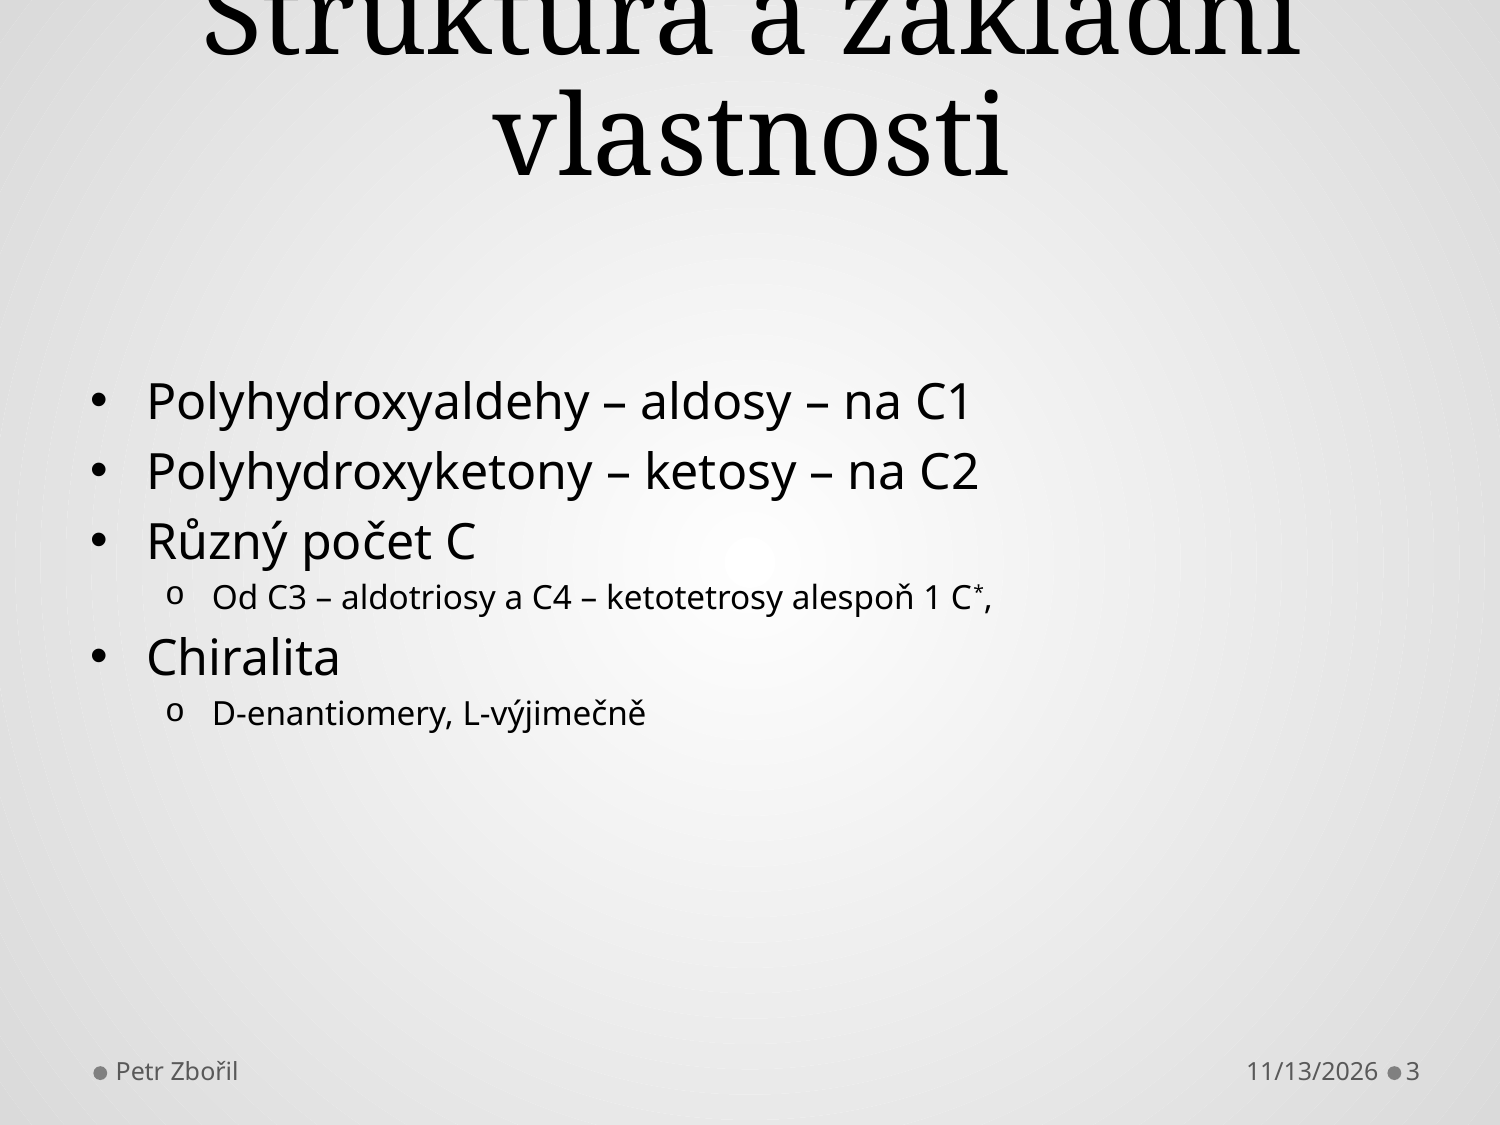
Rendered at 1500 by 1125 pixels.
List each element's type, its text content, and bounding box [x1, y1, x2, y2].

list Polyhydroxyaldehy – aldosy – na C1 Polyhydroxyketony – ketosy – na C2 Různý počet C Od C3 – aldotriosy a C4 – ketotetrosy alespoň 1 C*, Chiralita D-enantiomery, L-výjimečně [75, 361, 1425, 1005]
title Struktura a základní vlastnosti [76, 54, 1427, 327]
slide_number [1043, 1042, 1386, 1103]
slide_number 3 [1401, 1042, 1494, 1103]
footer Petr Zbořil [108, 1042, 576, 1103]
